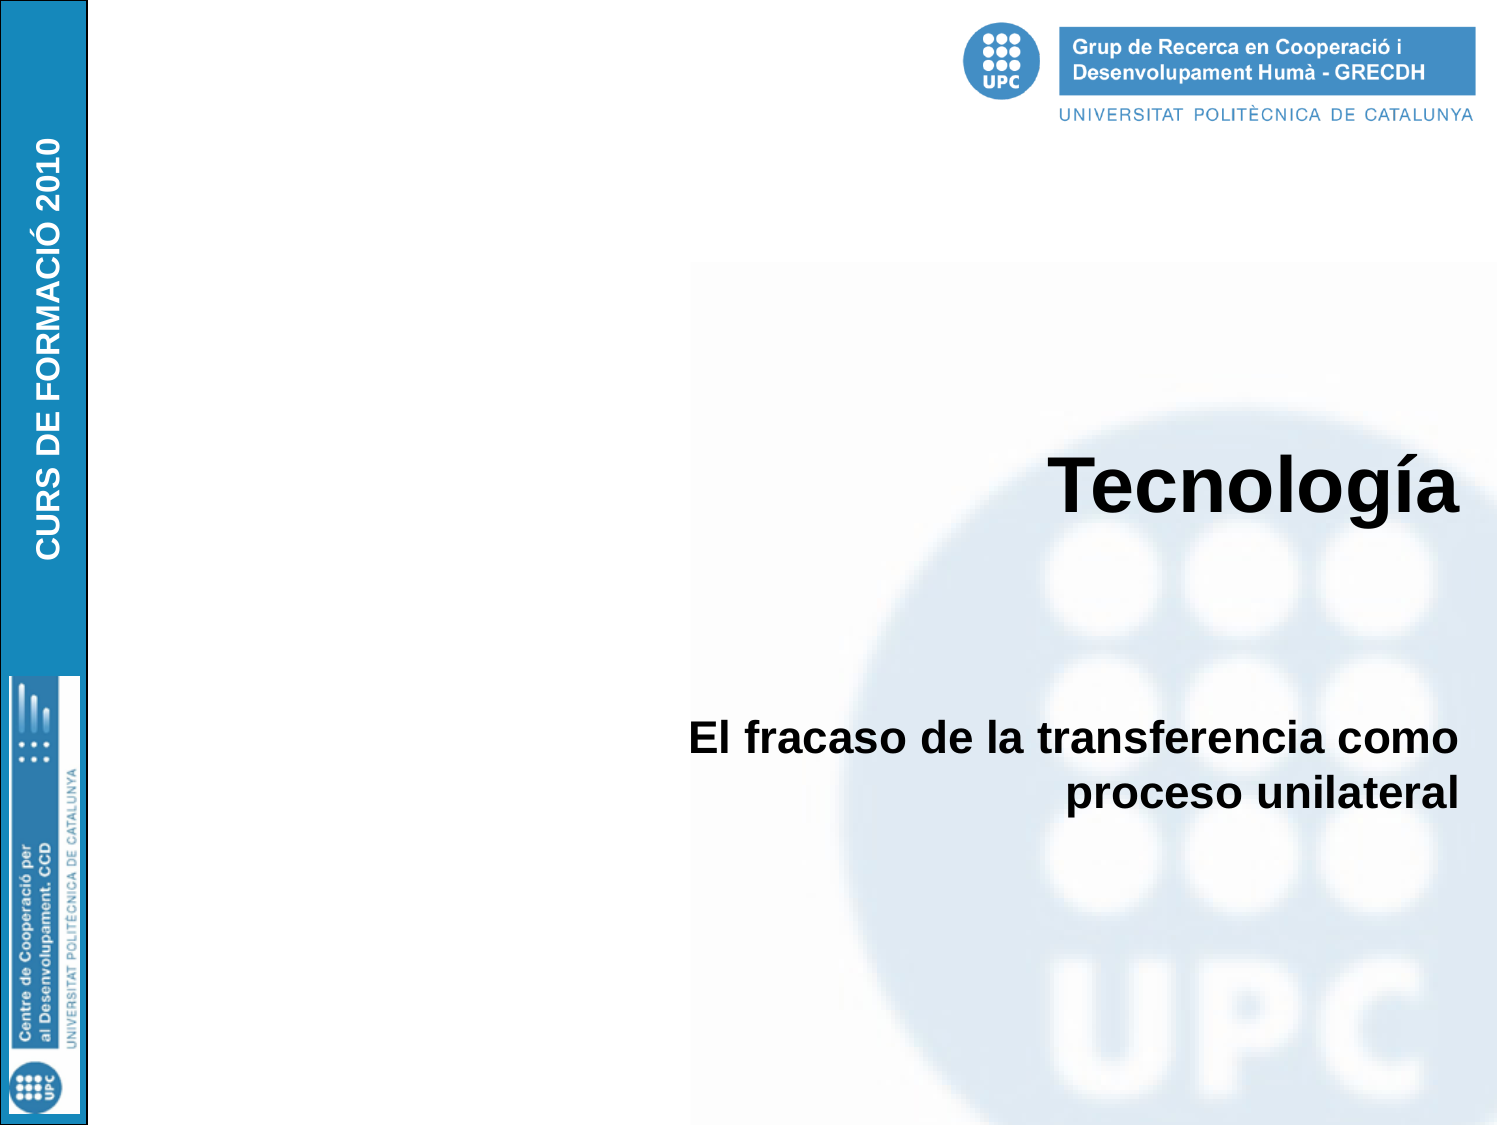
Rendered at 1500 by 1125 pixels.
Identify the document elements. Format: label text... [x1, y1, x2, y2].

picture [962, 21, 1478, 126]
text_box El fracaso de la transferencia como proceso unilateral [487, 699, 1475, 988]
picture [690, 262, 1497, 1125]
picture [9, 676, 80, 1114]
text_box Tecnología [487, 299, 1475, 663]
